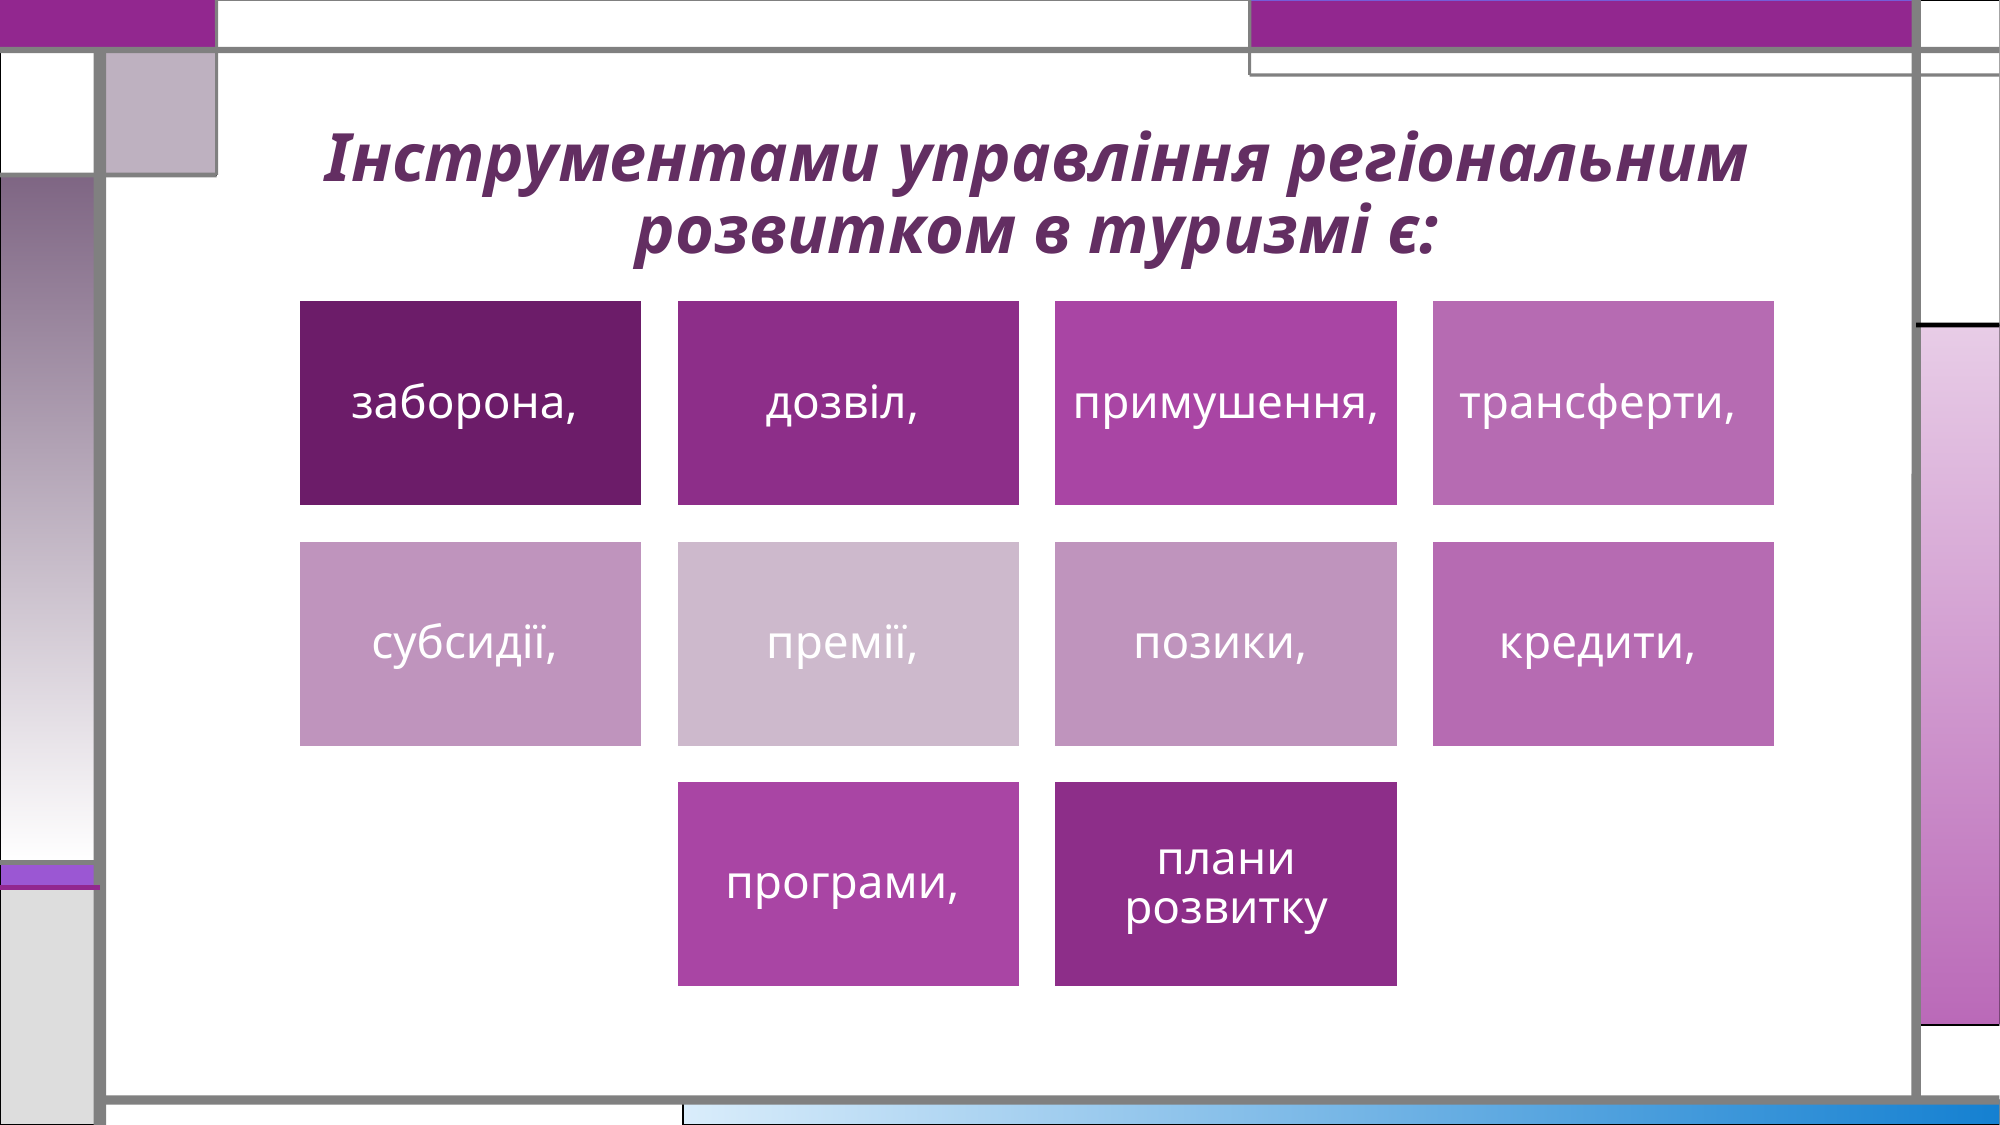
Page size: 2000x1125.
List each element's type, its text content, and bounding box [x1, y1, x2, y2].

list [249, 299, 1825, 988]
title Інструментами управління регіональним розвитком в туризмі є: [249, 87, 1825, 275]
